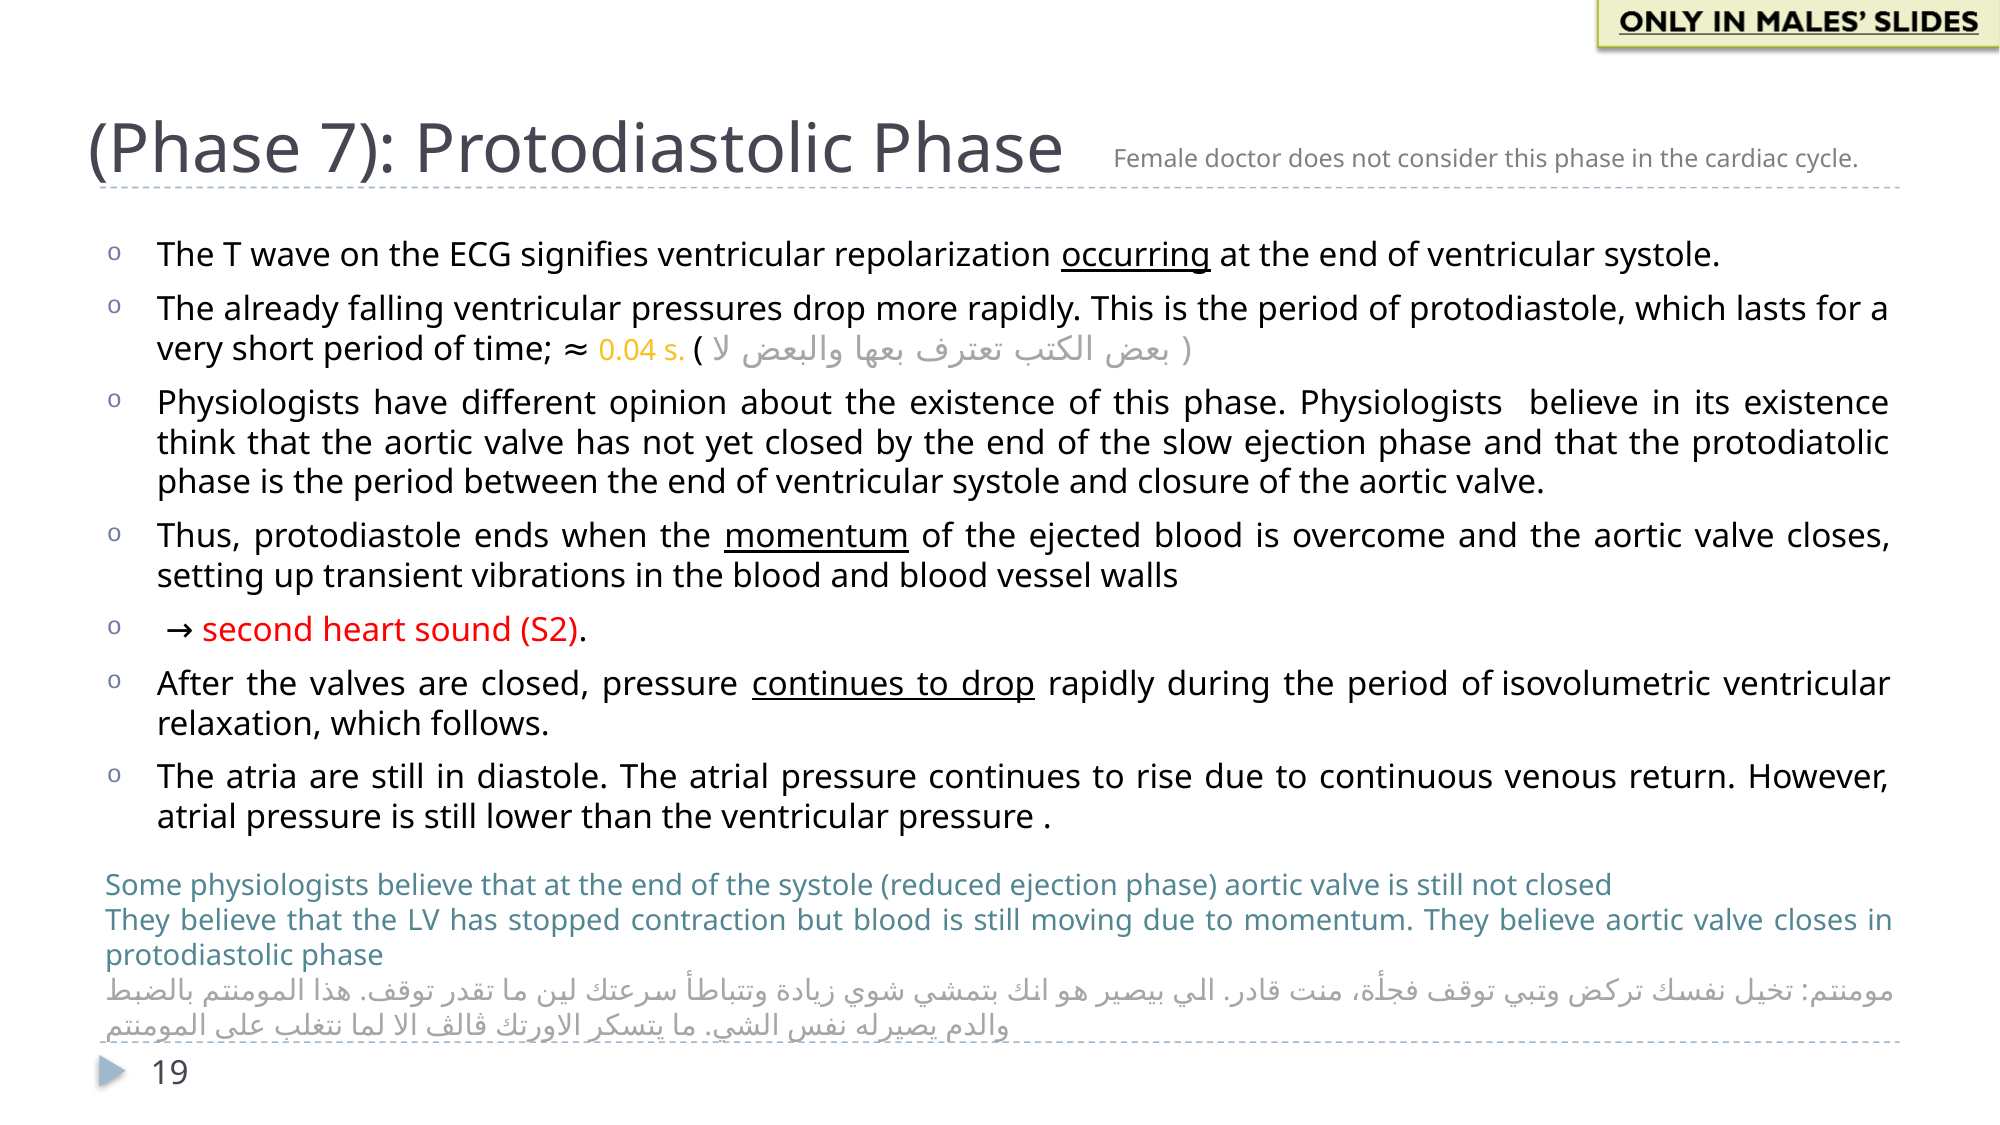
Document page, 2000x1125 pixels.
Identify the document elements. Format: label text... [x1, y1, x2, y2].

slide_number 19 [133, 1049, 568, 1103]
text_box Some physiologists believe that at the end of the systole (reduced ejection phase) aortic valve is still not closed They believe that the LV has stopped contraction but blood is still moving due to momentum. They believe aortic valve closes in protodiastolic phase مومنتم: تخيل نفسك تركض وتبي توقف فجأة، منت قادر. الي بيصير هو انك بتمشي شوي زيادة وتتباطأ سرعتك لين ما تقدر توقف. هذا المومنتم بالضبط والدم يصيرله نفس الشي. ما يتسكر الاورتك ڤالڤ الا لما نتغلب على المومنتم [90, 859, 1910, 1049]
list The T wave on the ECG signifies ventricular repolarization occurring at the end of ventricular systole. The already falling ventricular pressures drop more rapidly. This is the period of protodiastole, which lasts for a very short period of time; ≈ 0.04 s. ( بعض الكتب تعترف بعها والبعض لا ) Physiologists have different opinion about the existence of this phase. Physiologists believe in its existence think that the aortic valve has not yet closed by the end of the slow ejection phase and that the protodiatolic phase is the period between the end of ventricular systole and closure of the aortic valve. Thus, protodiastole ends when the momentum of the ejected blood is overcome and the aortic valve closes, setting up transient vibrations in the blood and blood vessel walls → second heart sound (S2). After the valves are closed, pressure continues to drop rapidly during the period of isovolumetric ventricular relaxation, which follows. The atria are still in diastole. The atrial pressure continues to rise due to continuous venous return. However, atrial pressure is still lower than the ventricular pressure . [90, 224, 1910, 859]
picture [1590, 0, 2000, 67]
text_box Female doctor does not consider this phase in the cardiac cycle. [1098, 135, 1886, 181]
title (Phase 7): Protodiastolic Phase [71, 31, 1872, 195]
